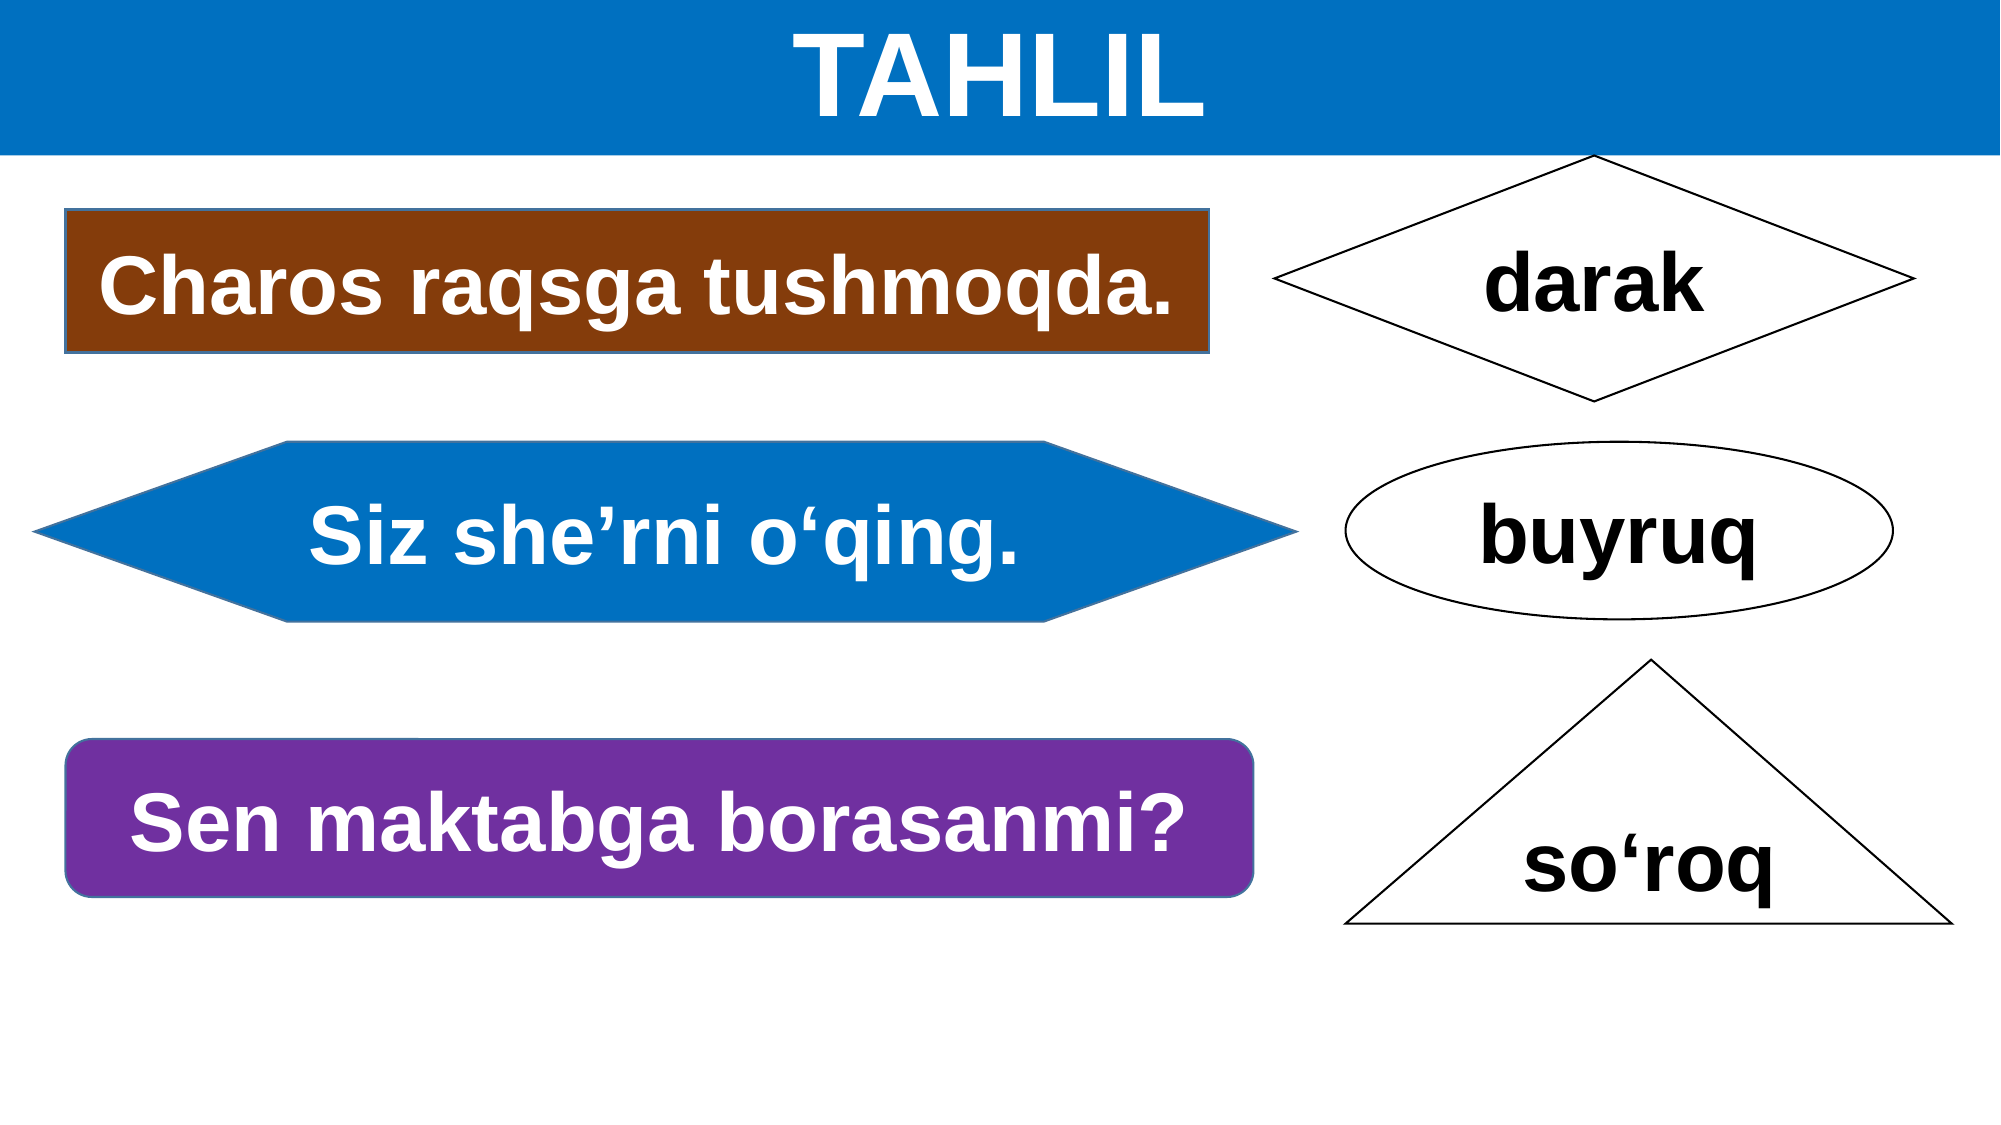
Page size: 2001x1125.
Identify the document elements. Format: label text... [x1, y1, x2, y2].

text_box so‘roq [1342, 658, 1955, 925]
title TAHLIL [0, 0, 2000, 156]
text_box buyruq [1344, 440, 1894, 621]
text_box darak [1271, 154, 1917, 403]
text_box Siz she’rni o‘qing. [31, 440, 1300, 623]
text_box Sen maktabga borasanmi? [64, 737, 1255, 899]
text_box Charos raqsga tushmoqda. [64, 208, 1210, 354]
